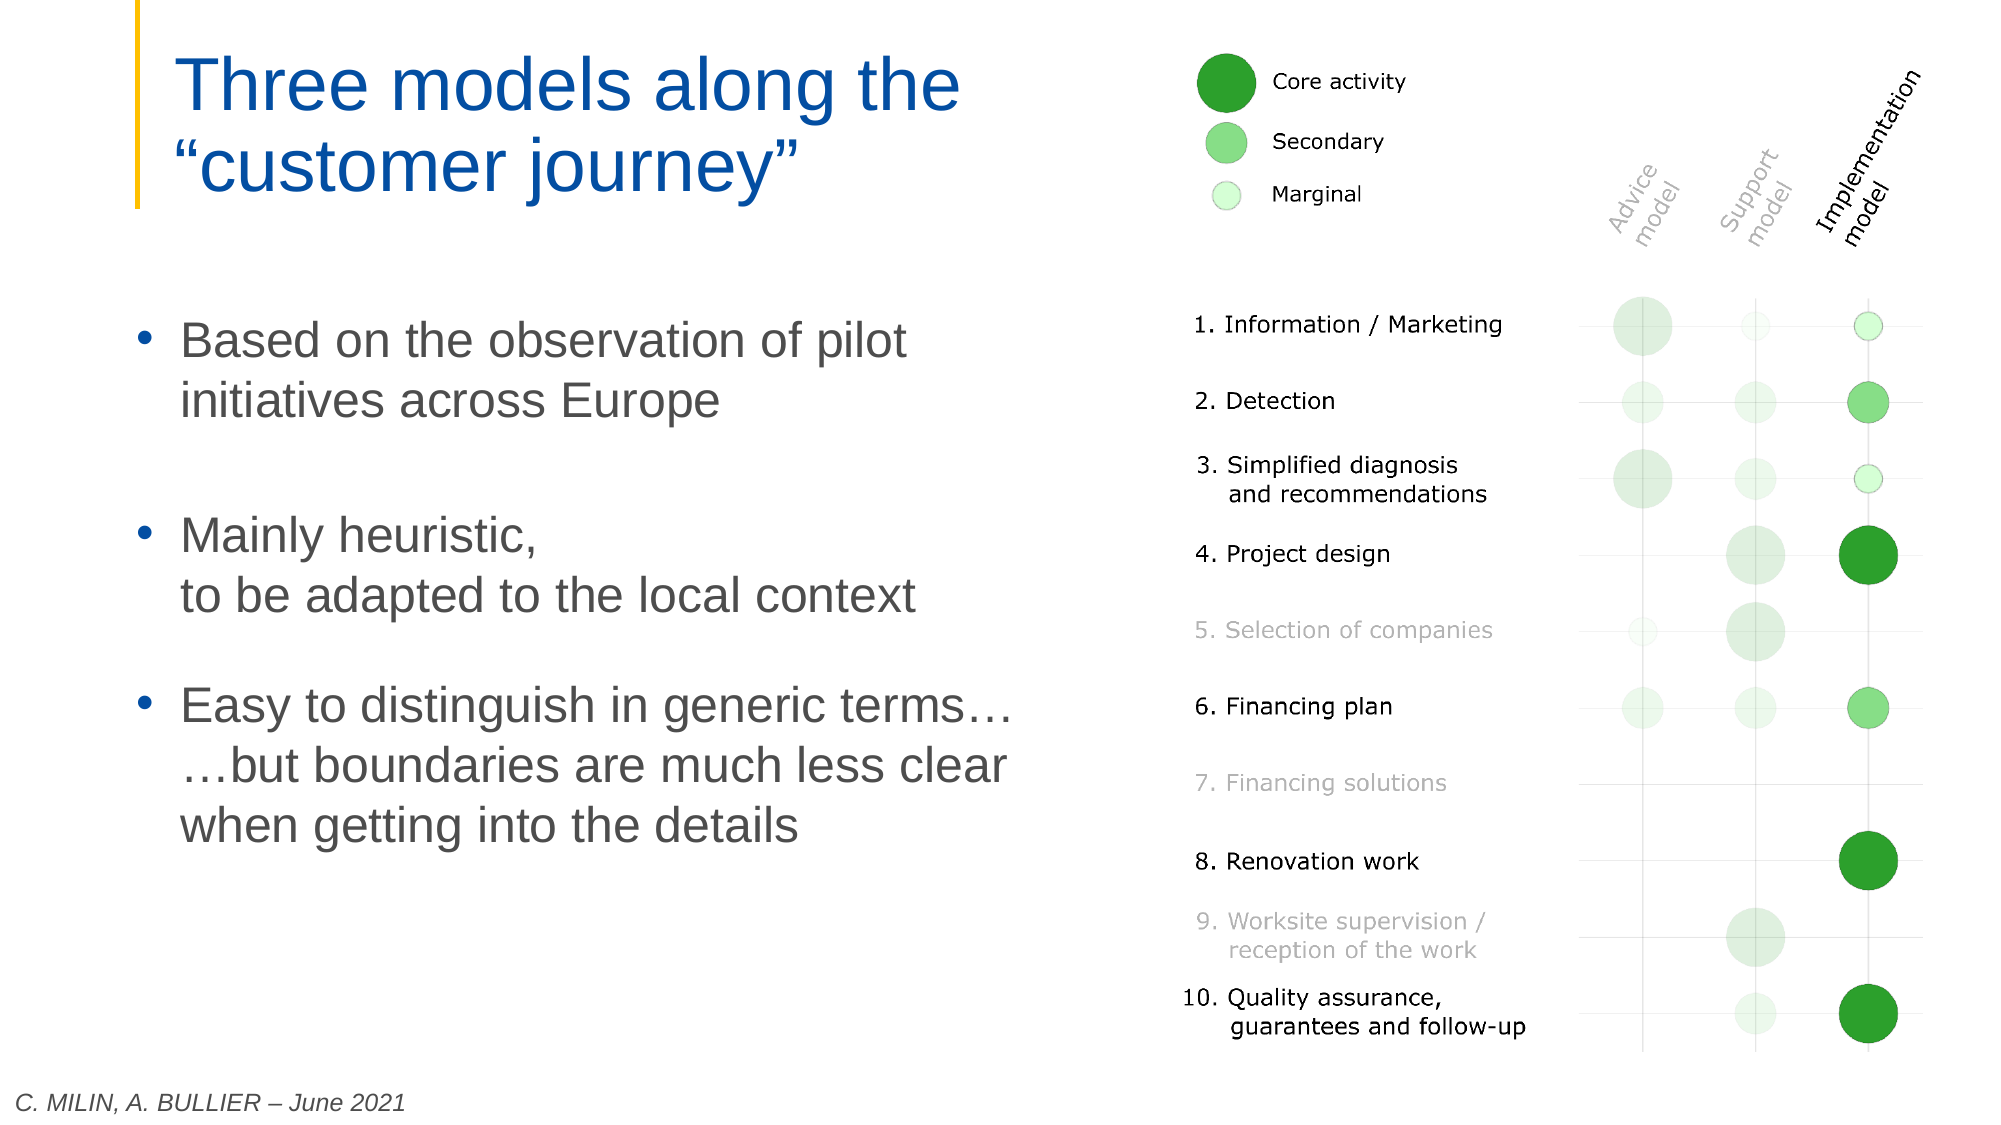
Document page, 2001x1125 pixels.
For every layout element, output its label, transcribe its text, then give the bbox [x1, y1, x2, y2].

title Three models along the “customer journey” [159, 79, 1157, 208]
list Based on the observation of pilot initiatives across Europe Mainly heuristic, to be adapted to the local context Easy to distinguish in generic terms… …but boundaries are much less clear when getting into the details [121, 299, 1101, 1052]
picture [1181, 47, 1923, 1052]
